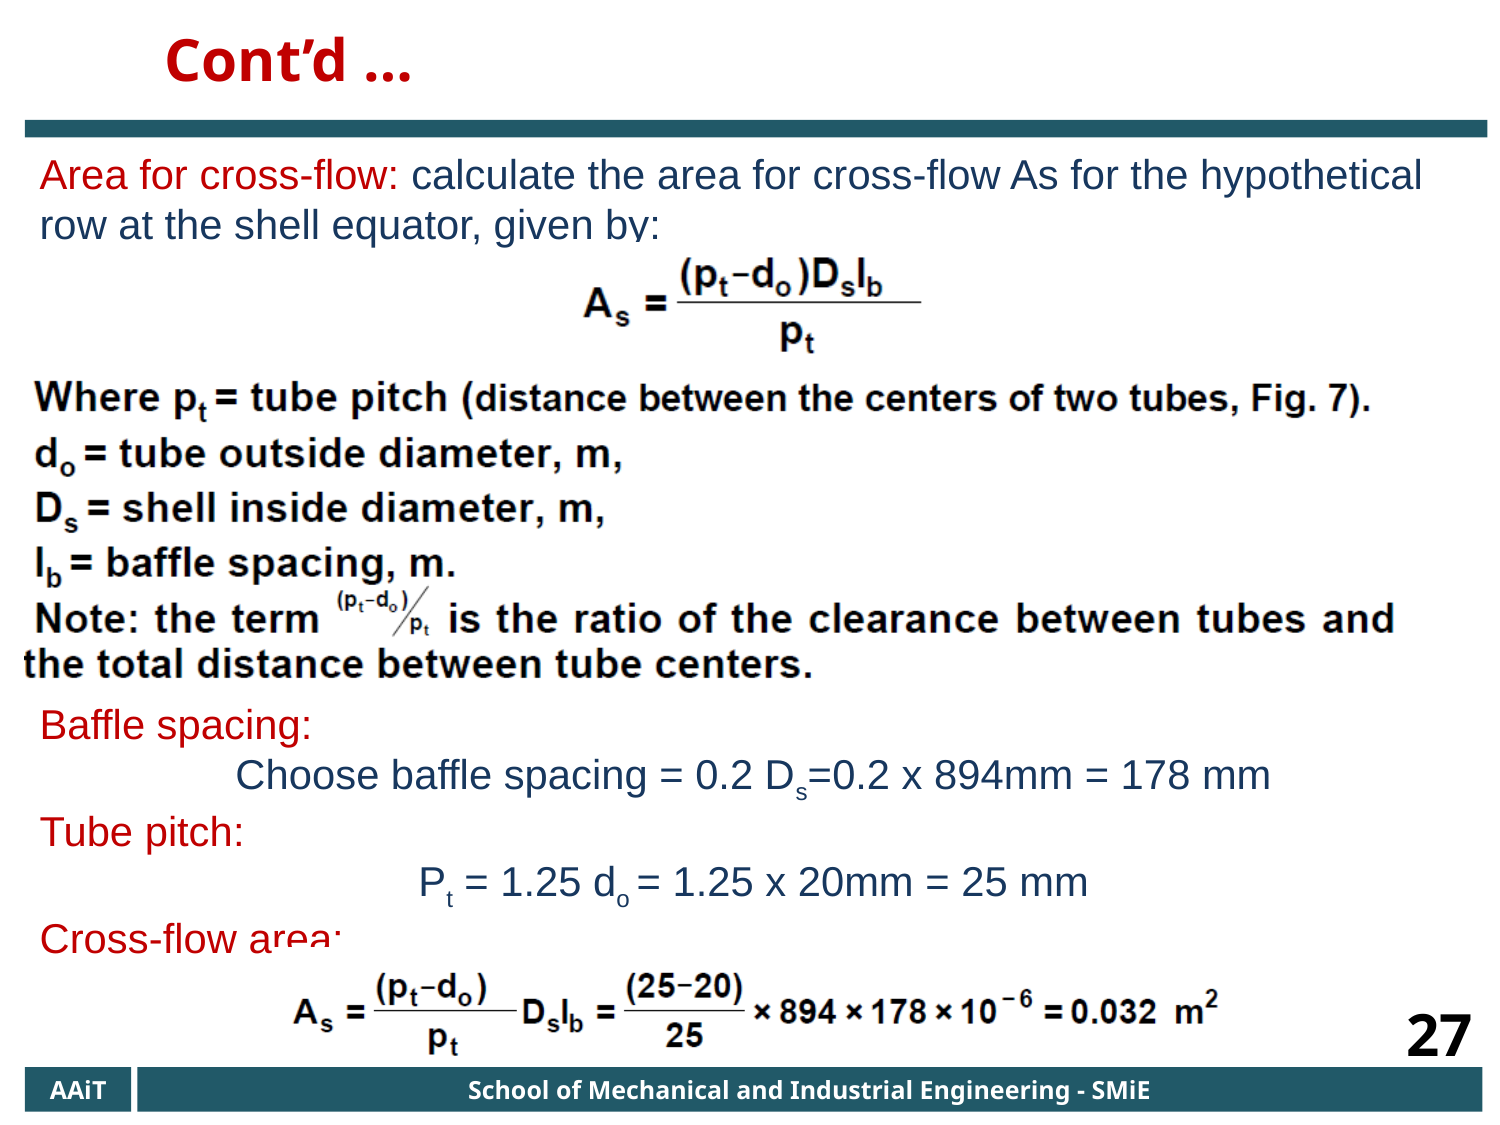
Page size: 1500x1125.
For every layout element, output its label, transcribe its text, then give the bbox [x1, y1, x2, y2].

text_box Cont’d … [0, 16, 1483, 101]
slide_number 27 [1380, 999, 1488, 1075]
text_box Area for cross-flow: calculate the area for cross-flow As for the hypothetical row at the shell equator, given by: Baffle spacing: Choose baffle spacing = 0.2 Ds=0.2 x 894mm = 178 mm Tube pitch: Pt = 1.25 do = 1.25 x 20mm = 25 mm Cross-flow area: [24, 140, 1483, 970]
text_box AAiT [24, 1067, 132, 1112]
text_box [24, 119, 1488, 138]
picture [24, 241, 1407, 689]
picture [273, 947, 1240, 1068]
text_box School of Mechanical and Industrial Engineering - SMiE [137, 1067, 1483, 1112]
